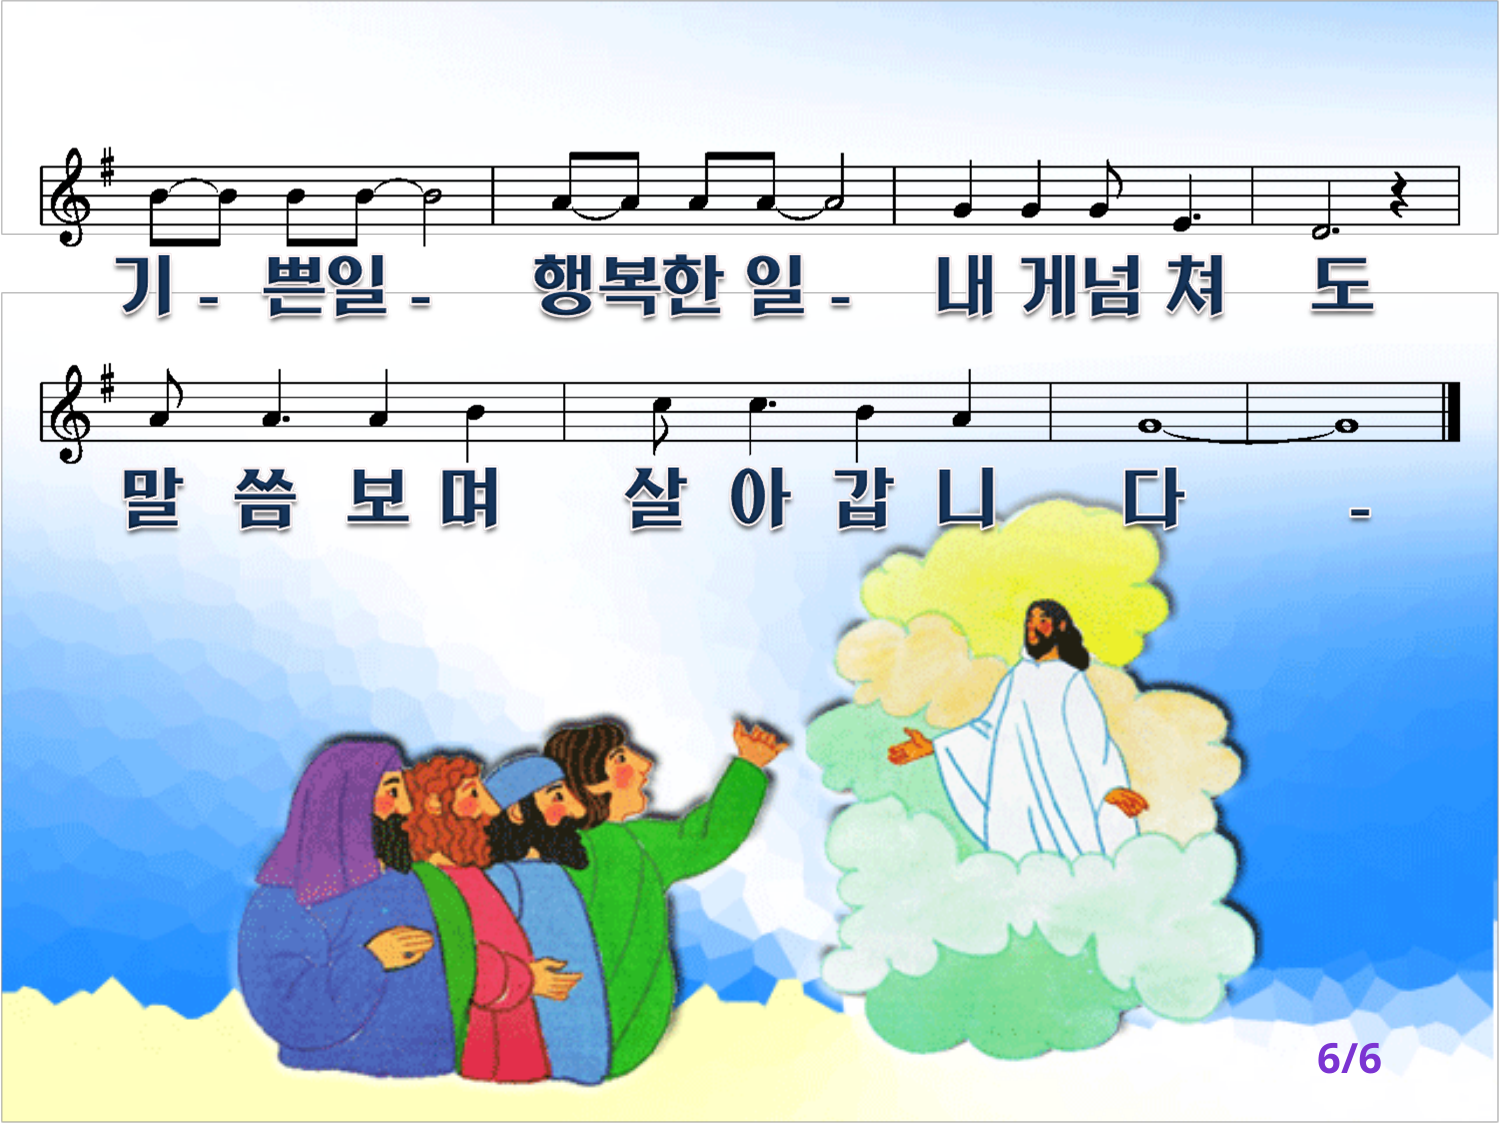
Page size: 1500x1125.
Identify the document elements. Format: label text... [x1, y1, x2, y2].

picture [0, 0, 1500, 1125]
text_box 6/6 [1301, 1024, 1398, 1090]
